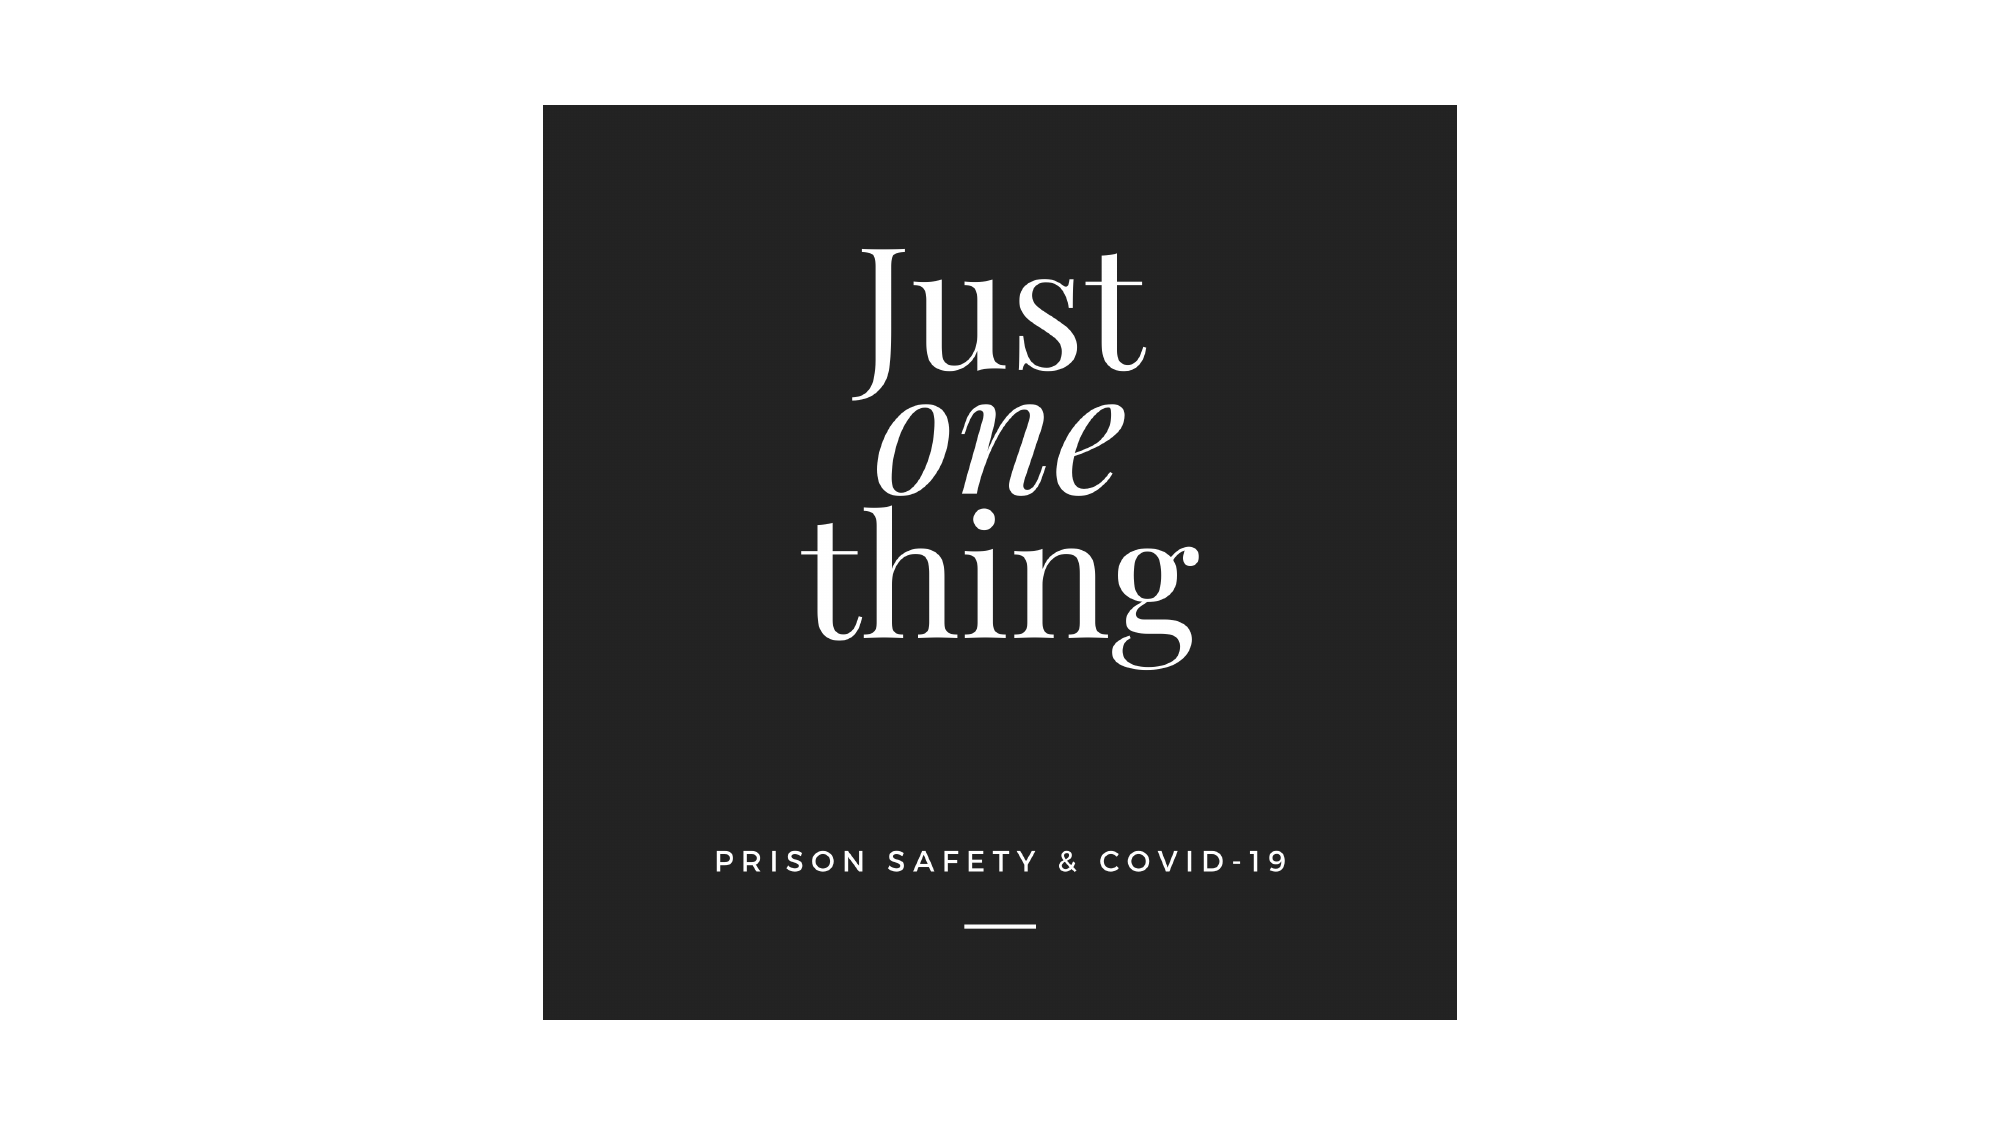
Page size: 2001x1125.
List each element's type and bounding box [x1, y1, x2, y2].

picture [543, 105, 1457, 1020]
